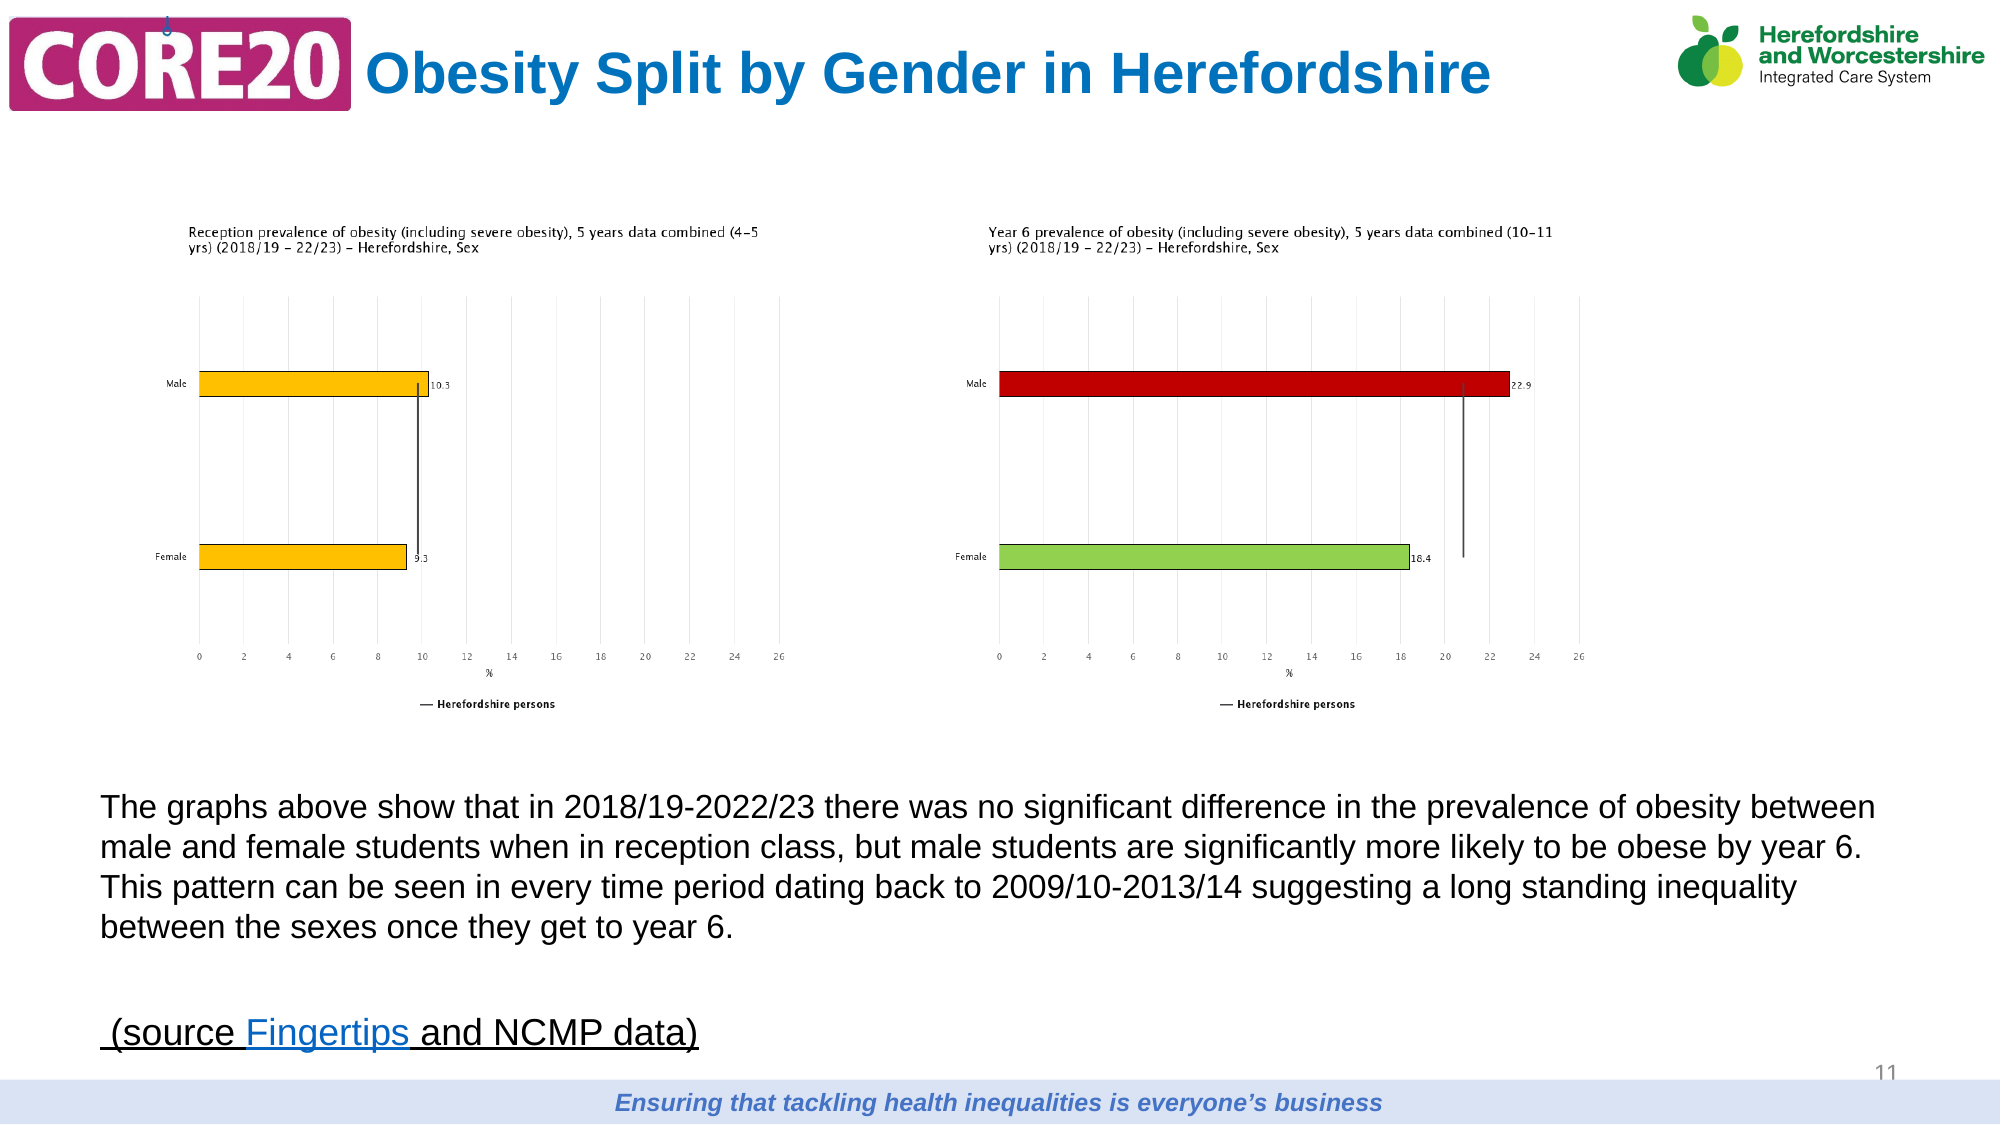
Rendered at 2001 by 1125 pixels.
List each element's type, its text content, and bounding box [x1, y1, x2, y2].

text_box (source Fingertips and NCMP data) [85, 1000, 1086, 1061]
title Obesity Split by Gender in Herefordshire [350, 22, 1727, 127]
picture [146, 220, 821, 728]
picture [9, 16, 351, 111]
text_box The graphs above show that in 2018/19-2022/23 there was no significant difference in the prevalence of obesity between male and female students when in reception class, but male students are significantly more likely to be obese by year 6. This pattern can be seen in every time period dating back to 2009/10-2013/14 suggesting a long standing inequality between the sexes once they get to year 6. [85, 778, 1929, 953]
picture [946, 220, 1621, 728]
slide_number 11 [1412, 1042, 1915, 1103]
picture [1659, 6, 1991, 94]
text_box Ensuring that tackling health inequalities is everyone’s business [0, 1079, 2000, 1125]
